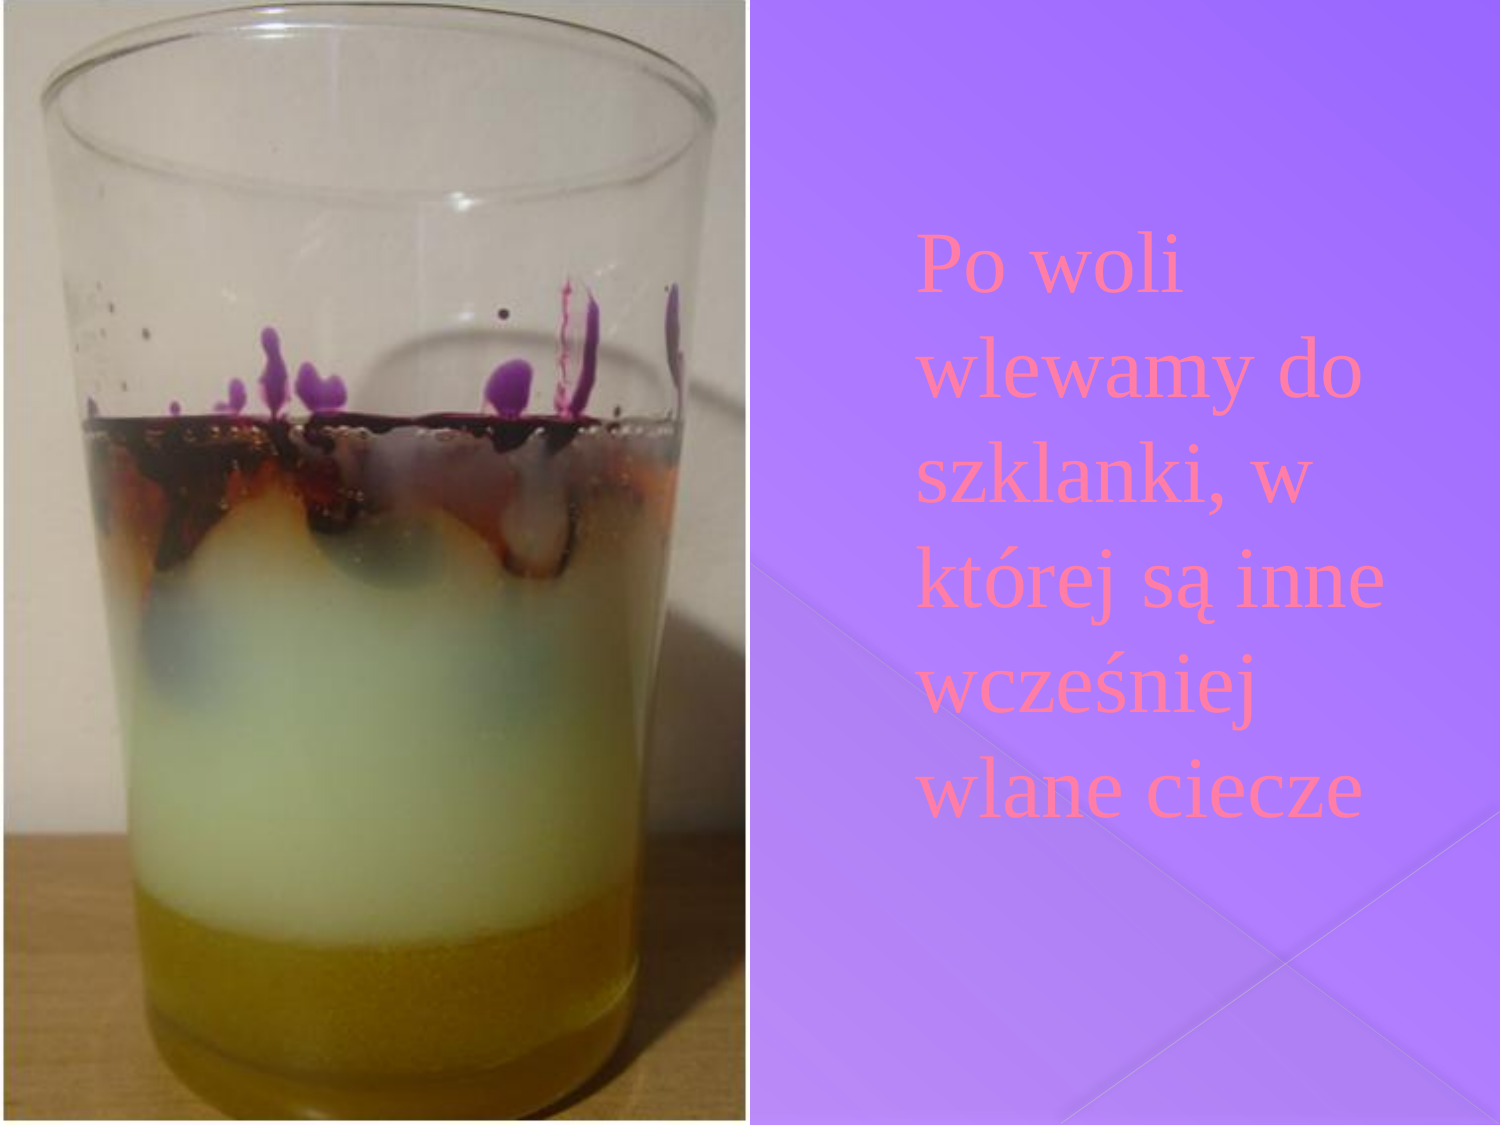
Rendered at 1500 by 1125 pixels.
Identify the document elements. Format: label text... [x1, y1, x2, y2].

title Po woli wlewamy do szklanki, w której są inne wcześniej wlane ciecze [820, 113, 1447, 927]
picture [0, 0, 751, 1125]
